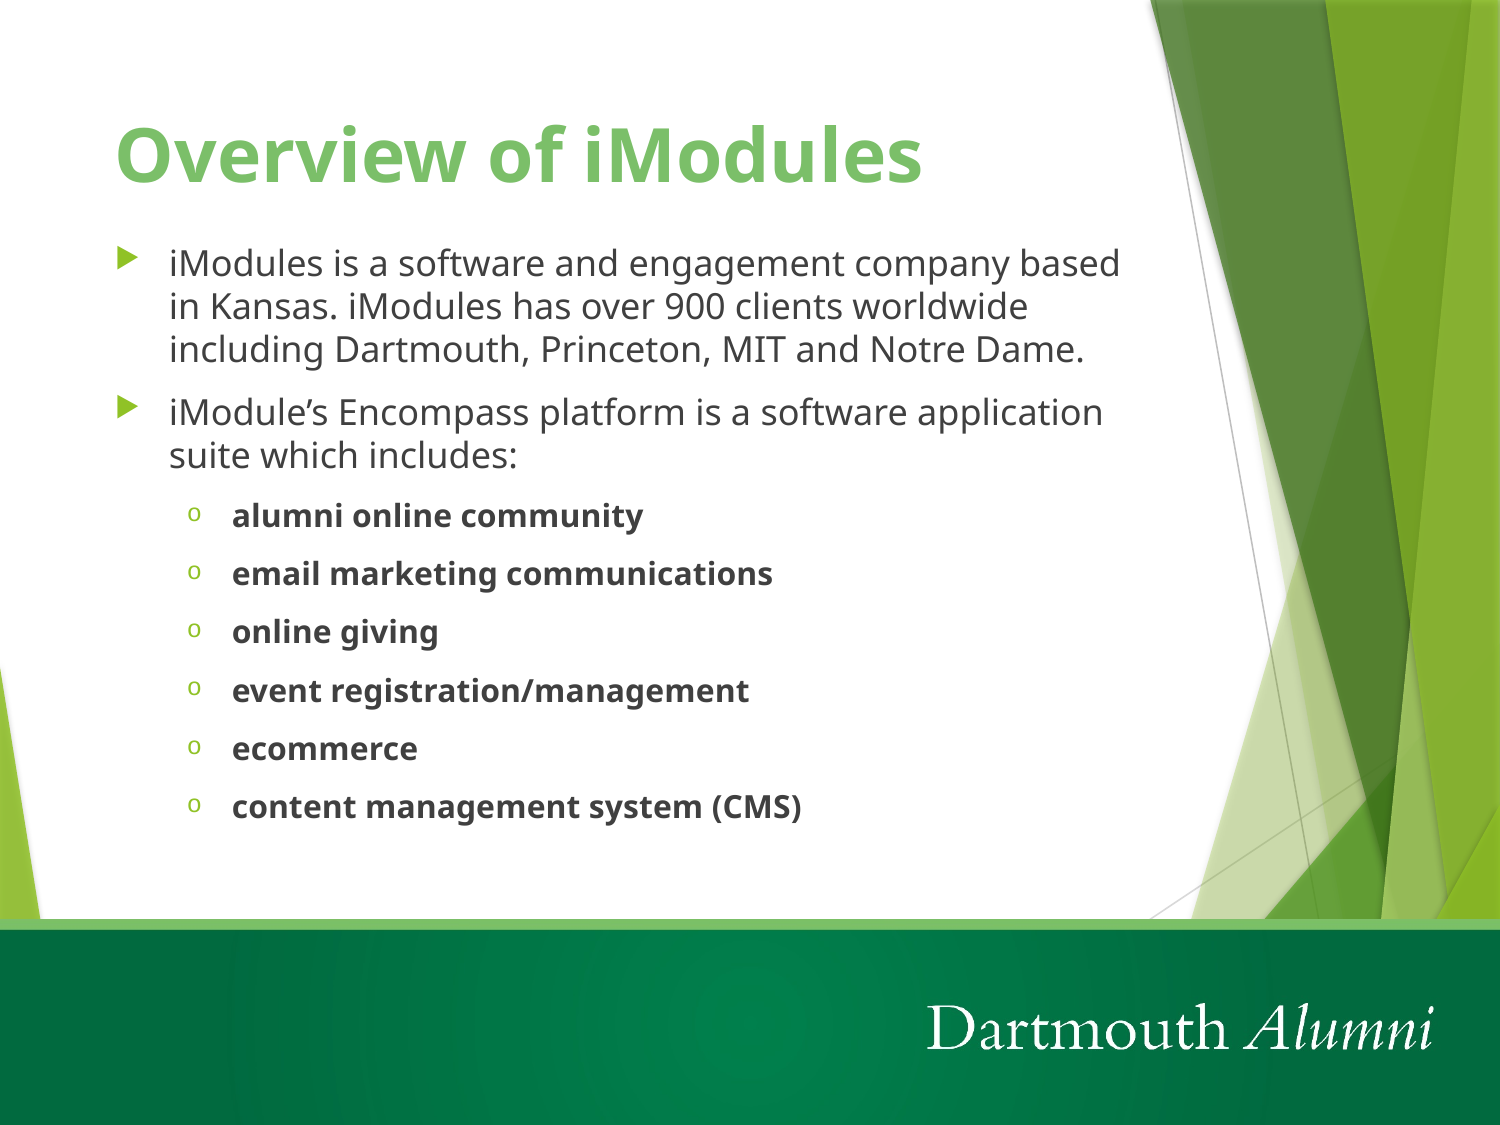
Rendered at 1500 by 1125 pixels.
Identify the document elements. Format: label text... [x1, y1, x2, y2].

list iModules is a software and engagement company based in Kansas. iModules has over 900 clients worldwide including Dartmouth, Princeton, MIT and Notre Dame. iModule’s Encompass platform is a software application suite which includes: alumni online community email marketing communications online giving event registration/management ecommerce content management system (CMS) [99, 232, 1142, 870]
picture [0, 918, 1500, 1125]
title Overview of iModules [99, 99, 1142, 232]
